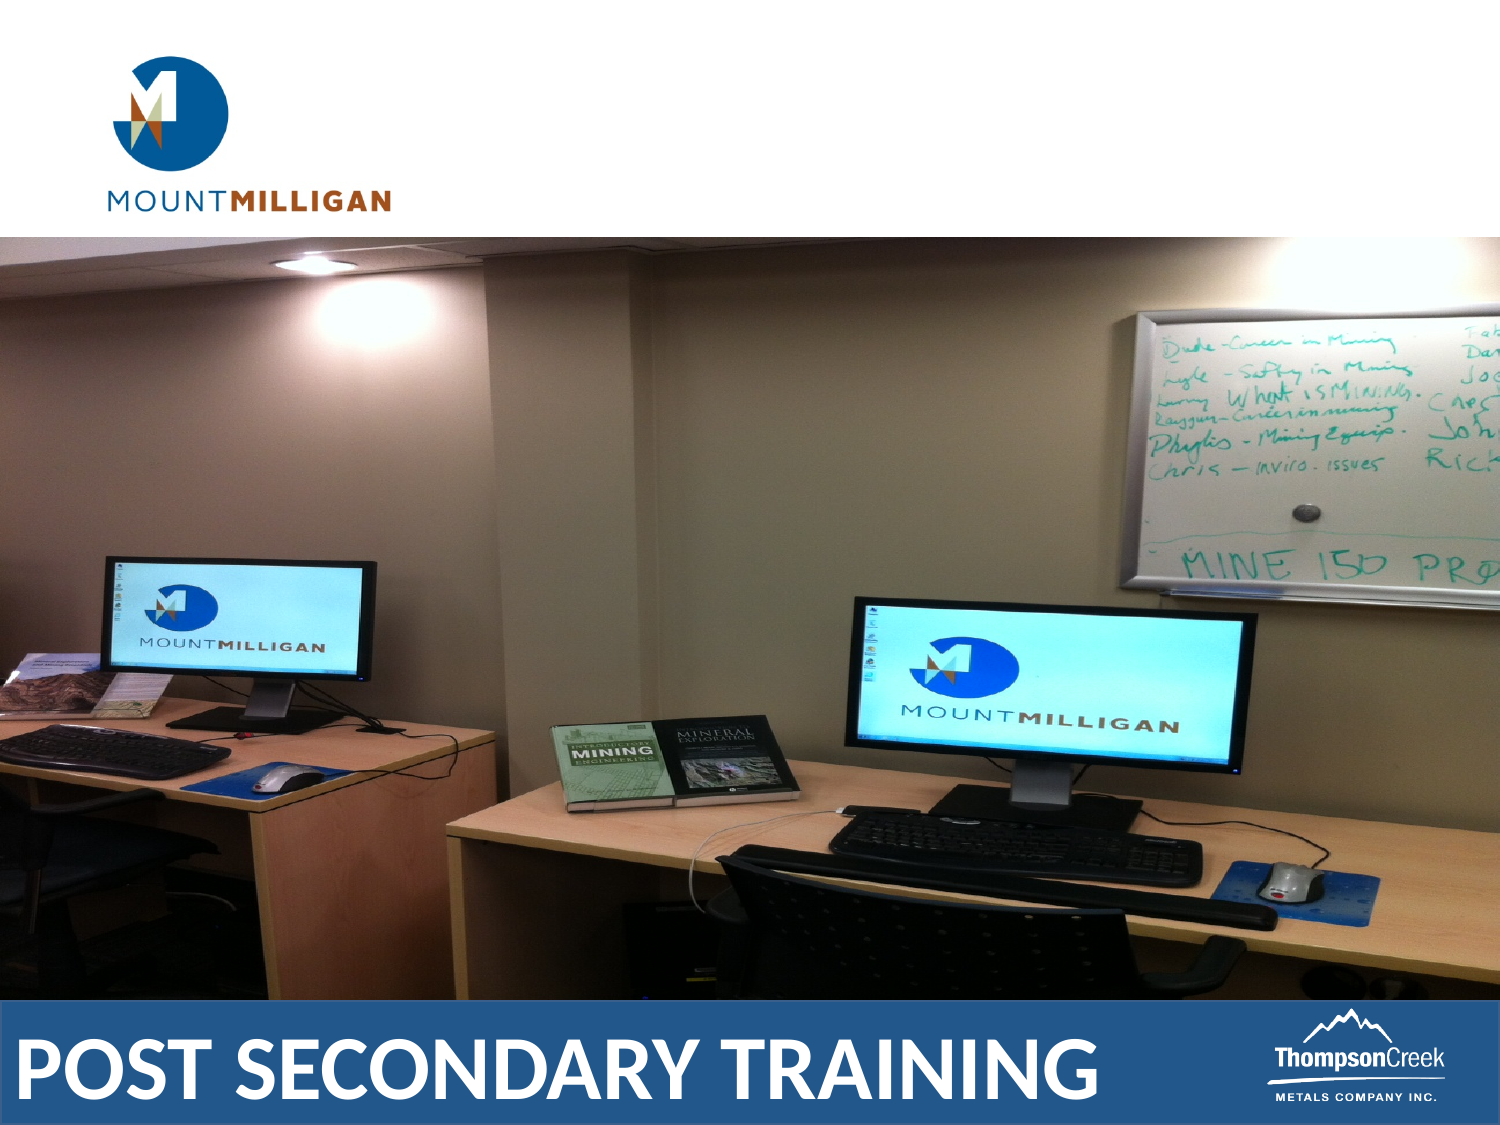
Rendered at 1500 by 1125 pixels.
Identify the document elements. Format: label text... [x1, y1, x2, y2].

text_box POST SECONDARY TRAINING [0, 1008, 1500, 1125]
picture [0, 237, 1500, 1001]
picture [1262, 1007, 1451, 1102]
picture [62, 37, 399, 229]
